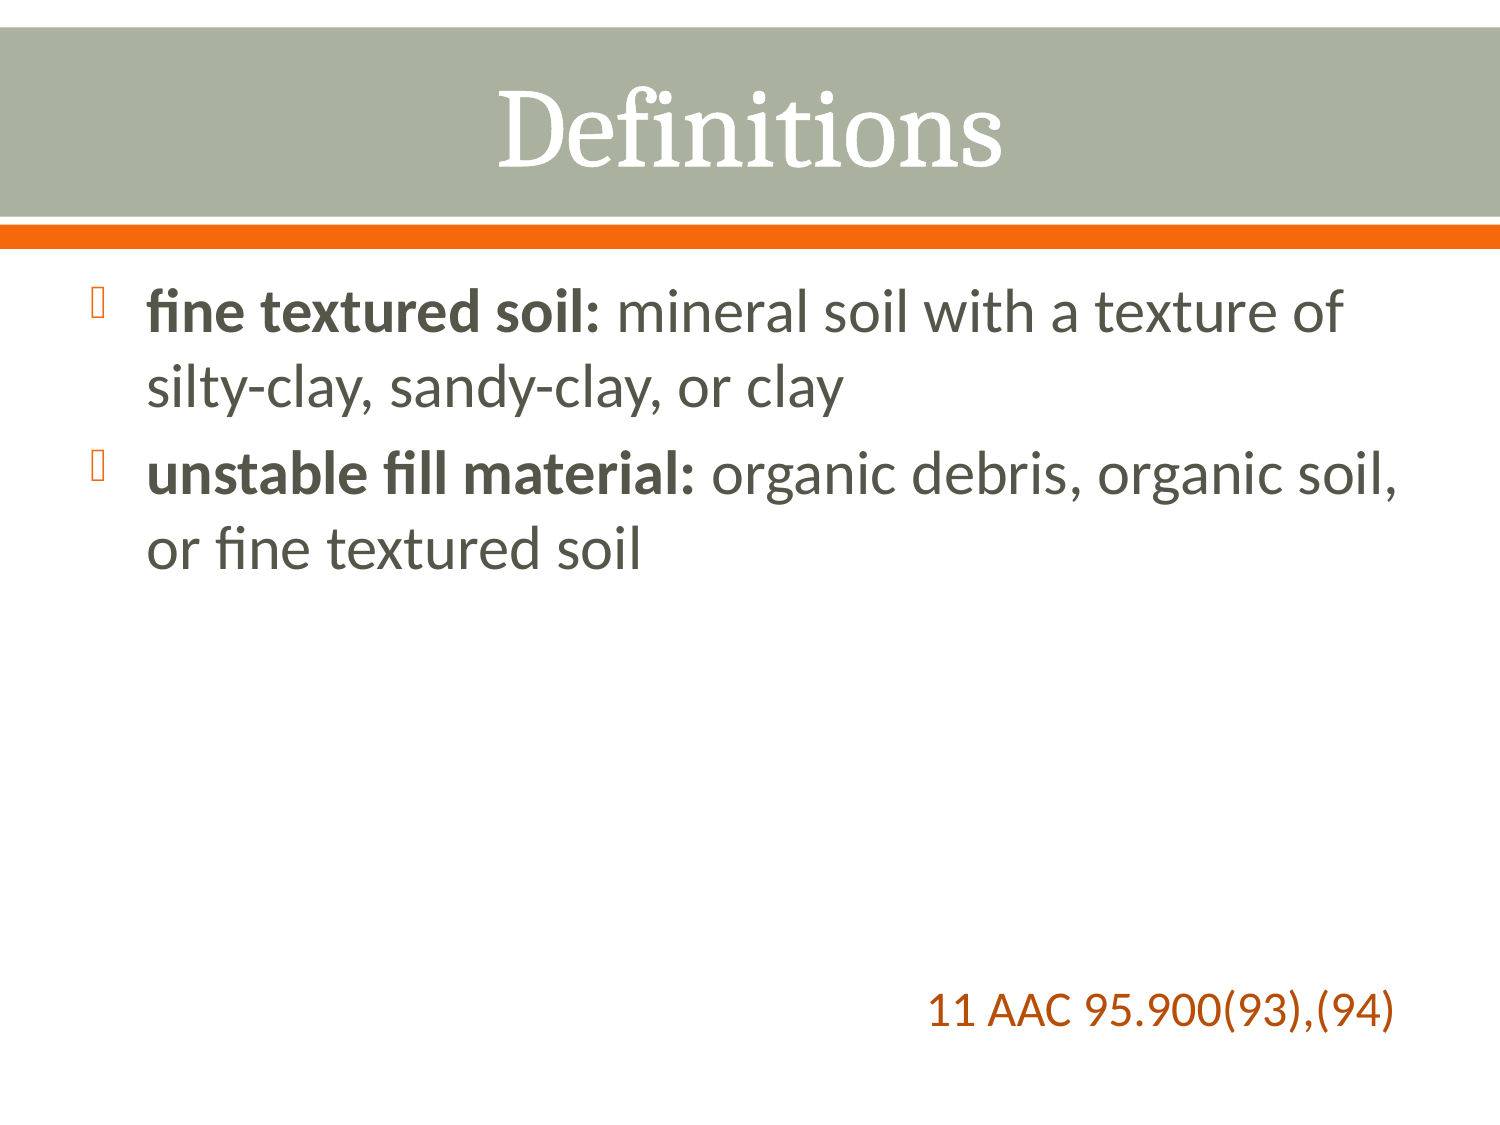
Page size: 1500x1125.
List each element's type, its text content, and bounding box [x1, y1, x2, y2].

title Definitions [75, 29, 1425, 213]
list fine textured soil: mineral soil with a texture of silty-clay, sandy-clay, or clay unstable fill material: organic debris, organic soil, or fine textured soil 11 AAC 95.900(93),(94) [75, 262, 1425, 1088]
